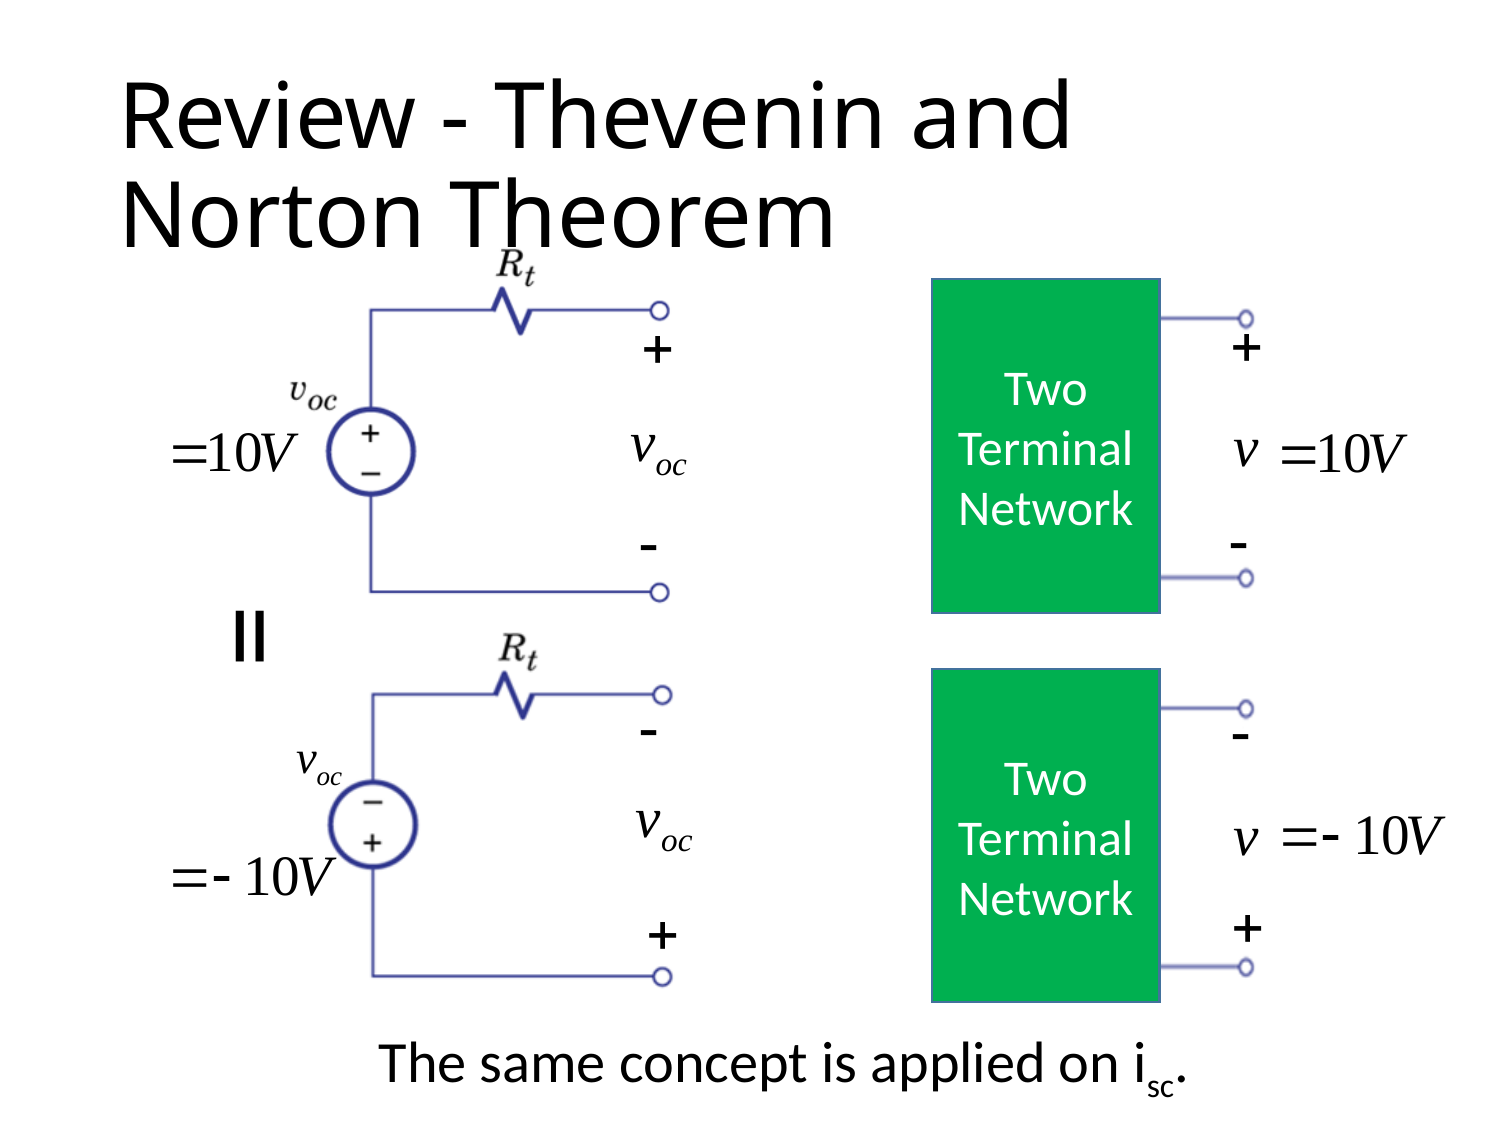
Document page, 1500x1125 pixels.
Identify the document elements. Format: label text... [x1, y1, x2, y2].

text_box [158, 843, 350, 911]
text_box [1220, 533, 1269, 563]
text_box The same concept is applied on isc. [363, 1016, 1397, 1112]
title Review - Thevenin and Norton Theorem [103, 59, 1397, 278]
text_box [632, 323, 685, 377]
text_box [931, 668, 1269, 1003]
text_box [289, 627, 690, 1006]
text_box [1222, 322, 1275, 375]
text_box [1268, 420, 1421, 488]
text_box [628, 780, 705, 867]
text_box = [160, 564, 289, 710]
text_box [1225, 427, 1268, 481]
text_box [637, 909, 690, 963]
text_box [622, 404, 699, 490]
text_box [931, 278, 1269, 613]
picture [274, 230, 699, 634]
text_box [158, 419, 312, 487]
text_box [1222, 725, 1275, 956]
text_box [1268, 802, 1460, 870]
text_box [630, 720, 679, 750]
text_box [630, 535, 679, 565]
